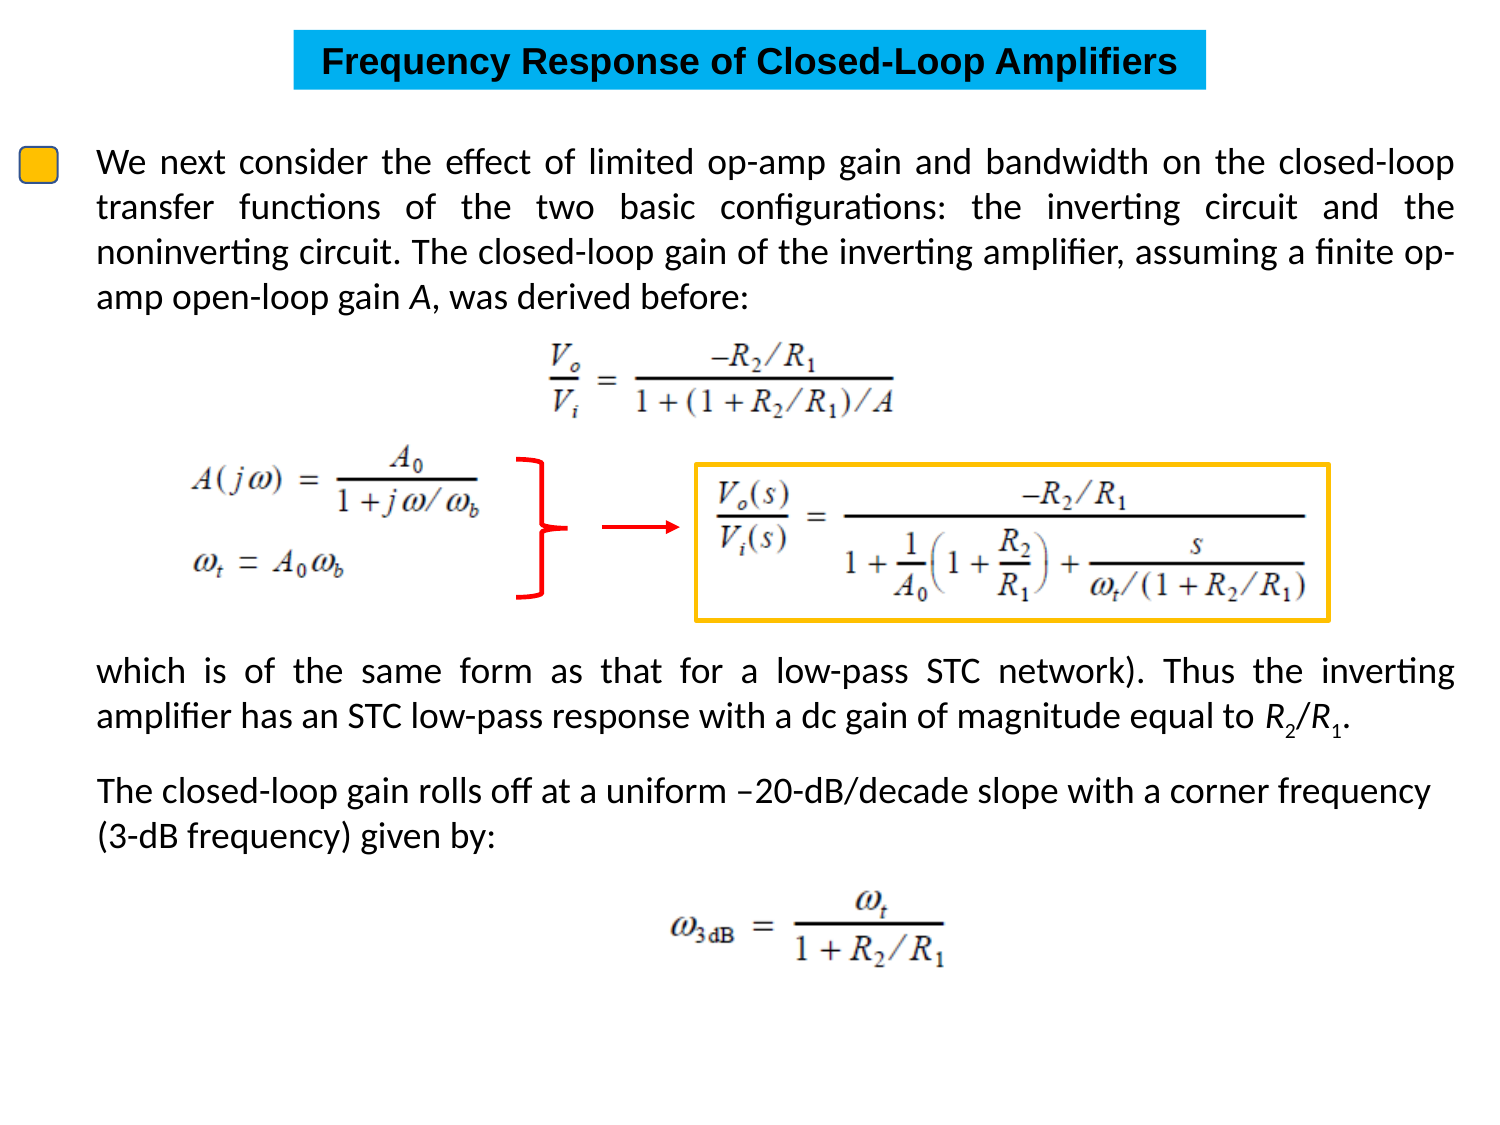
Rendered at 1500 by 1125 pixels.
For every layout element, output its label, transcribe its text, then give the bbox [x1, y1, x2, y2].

text_box We next consider the effect of limited op-amp gain and bandwidth on the closed-loop transfer functions of the two basic configurations: the inverting circuit and the noninverting circuit. The closed-loop gain of the inverting amplifier, assuming a finite op-amp open-loop gain A, was derived before: [81, 129, 1472, 325]
picture [666, 879, 956, 983]
picture [186, 532, 356, 590]
text_box [516, 458, 568, 598]
text_box Frequency Response of Closed-Loop Amplifiers [293, 29, 1207, 90]
picture [186, 443, 492, 529]
text_box [18, 145, 59, 184]
picture [698, 466, 1327, 619]
text_box which is of the same form as that for a low-pass STC network). Thus the inverting amplifier has an STC low-pass response with a dc gain of magnitude equal to R2/R1. [81, 638, 1472, 750]
text_box The closed-loop gain rolls off at a uniform –20-dB/decade slope with a corner frequency (3-dB frequency) given by: [82, 758, 1473, 864]
picture [538, 336, 908, 434]
